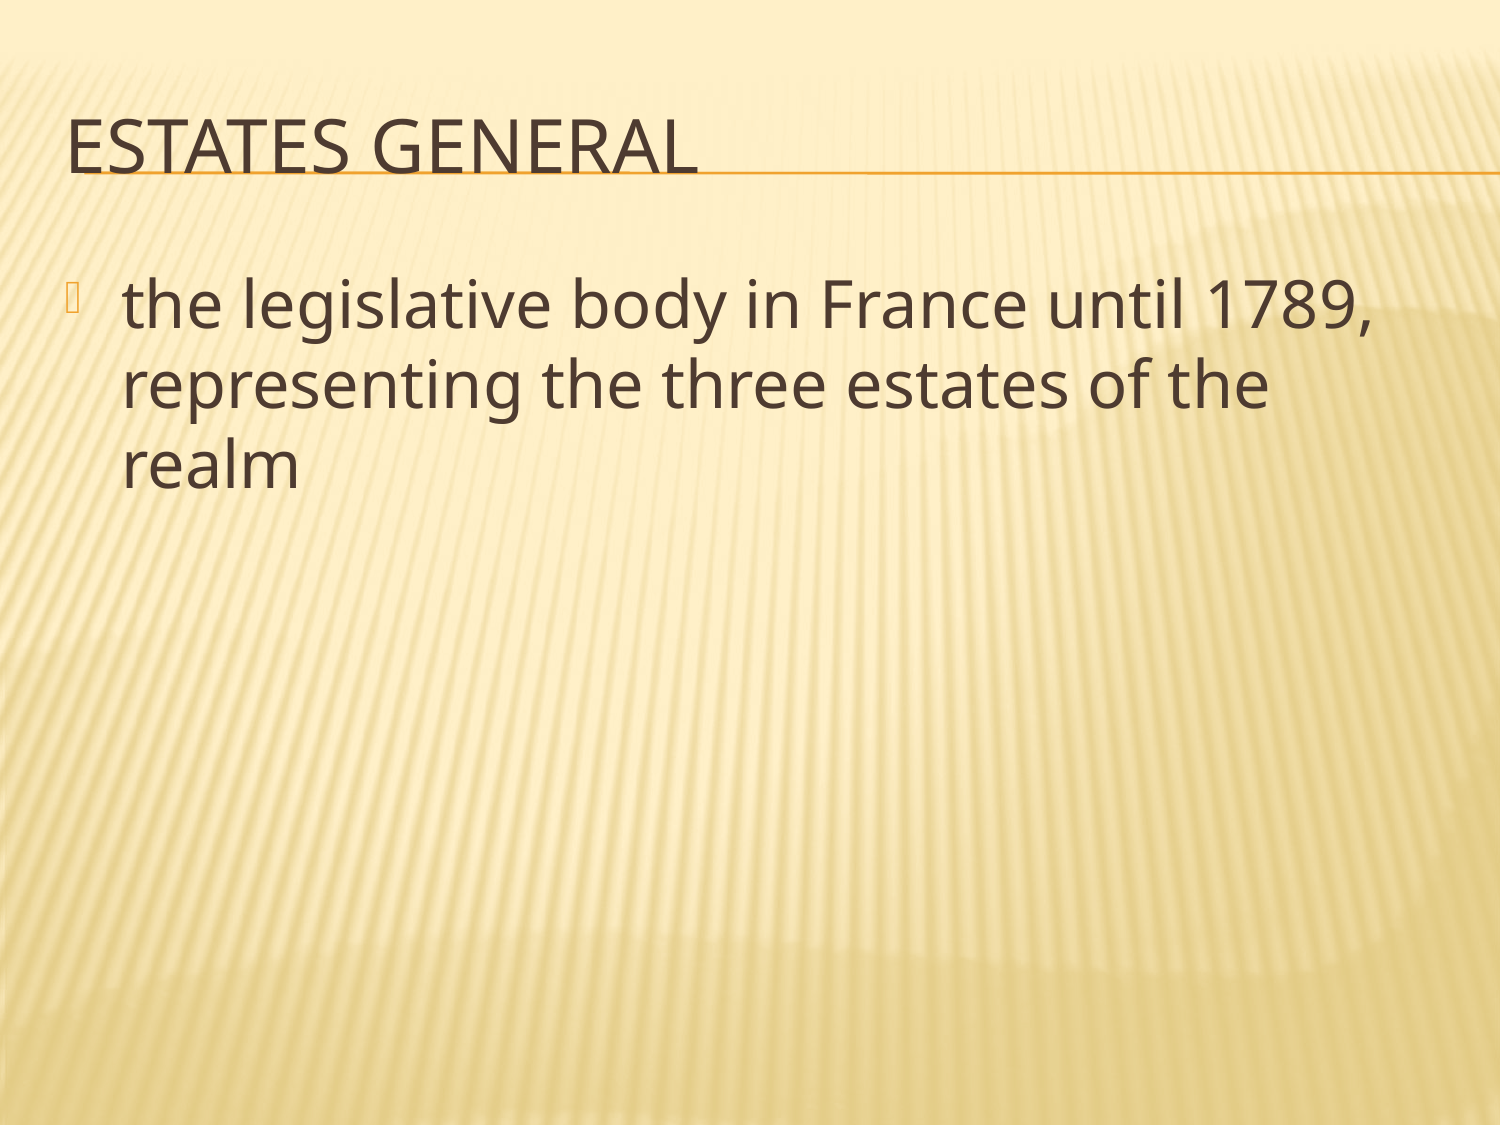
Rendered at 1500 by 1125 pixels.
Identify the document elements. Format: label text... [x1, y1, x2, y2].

title Estates General [50, 75, 1475, 213]
list the legislative body in France until 1789, representing the three estates of the realm [50, 254, 1475, 998]
